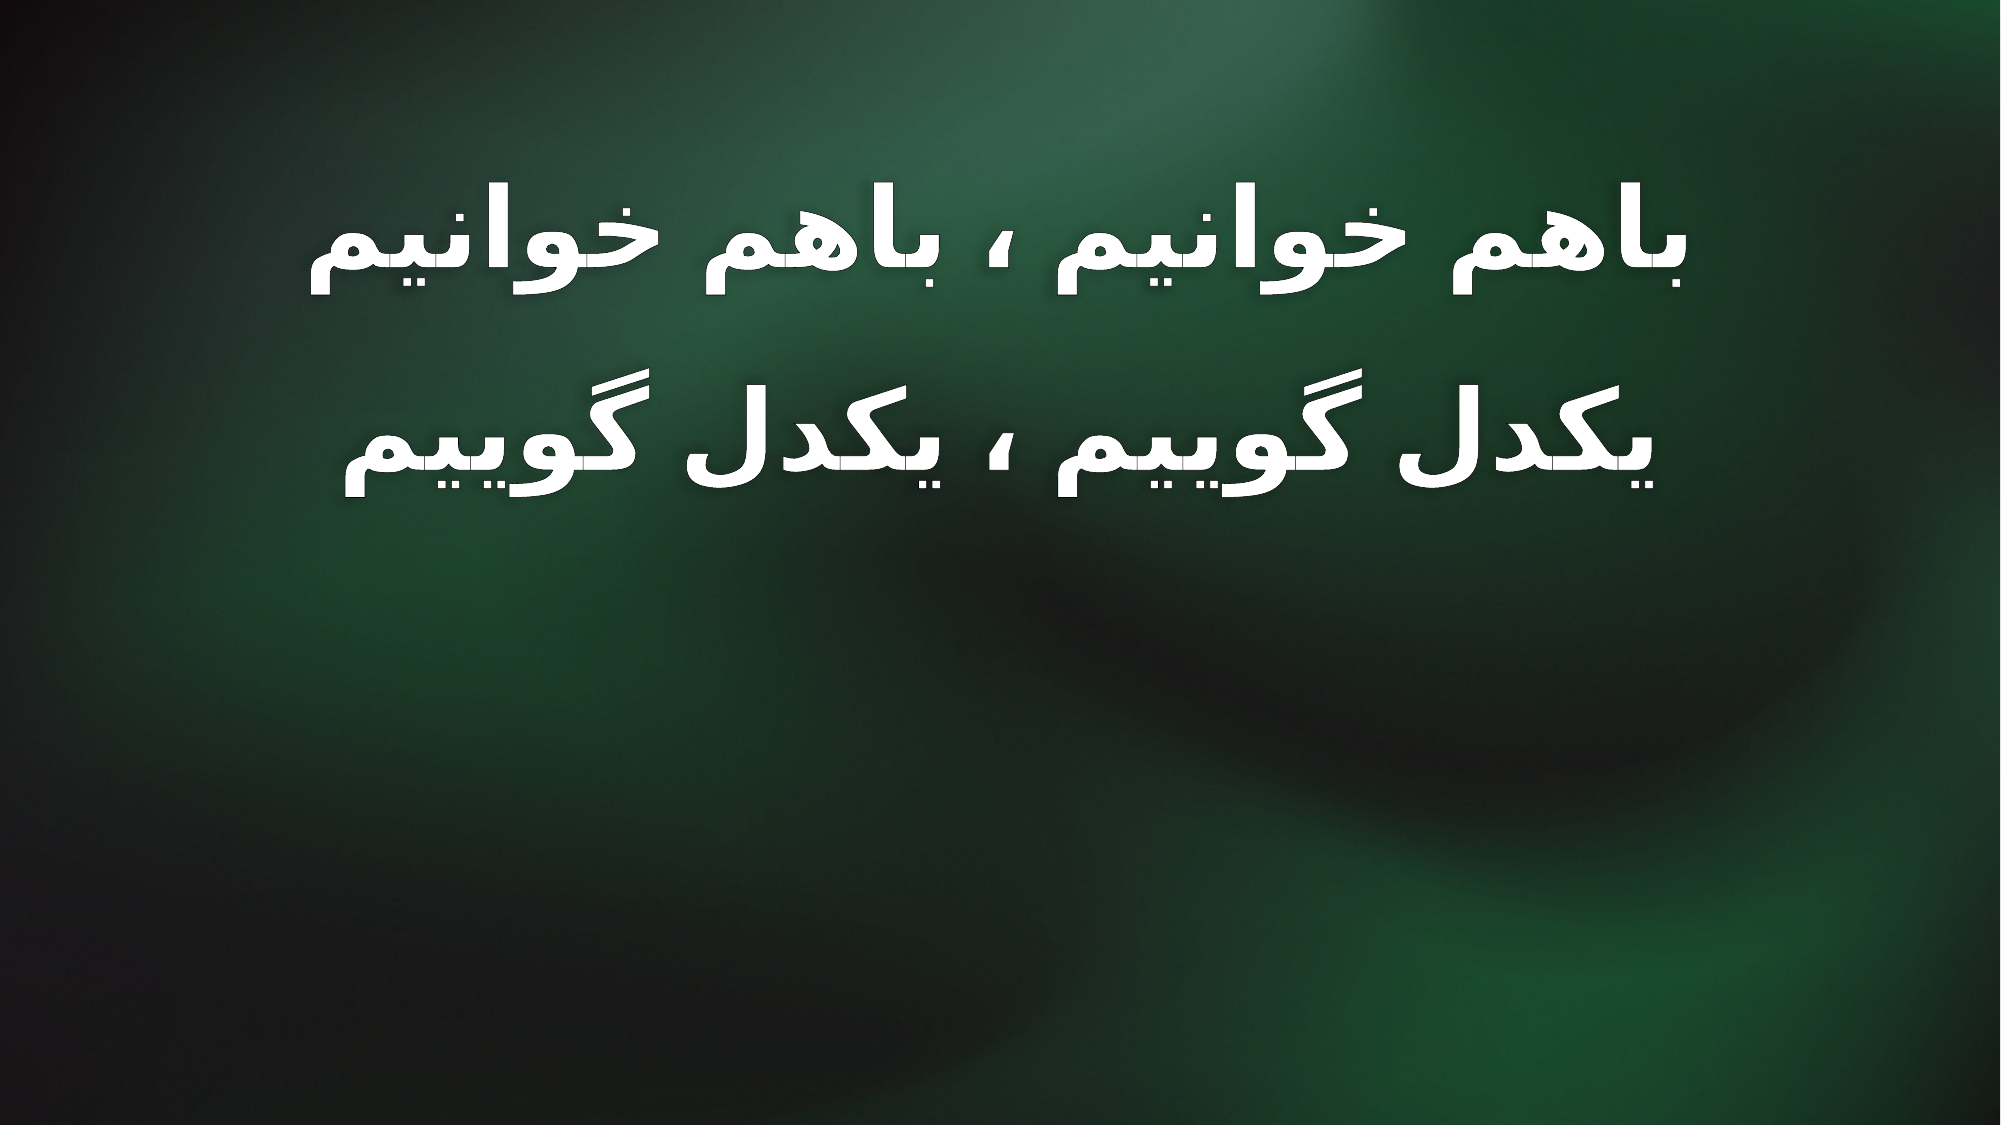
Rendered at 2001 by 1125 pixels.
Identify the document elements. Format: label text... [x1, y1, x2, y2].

text_box باهم خوانیم ، باهم خوانیم یکدل گوییم ، یکدل گوییم [0, 0, 2000, 860]
picture [0, 0, 2001, 1125]
